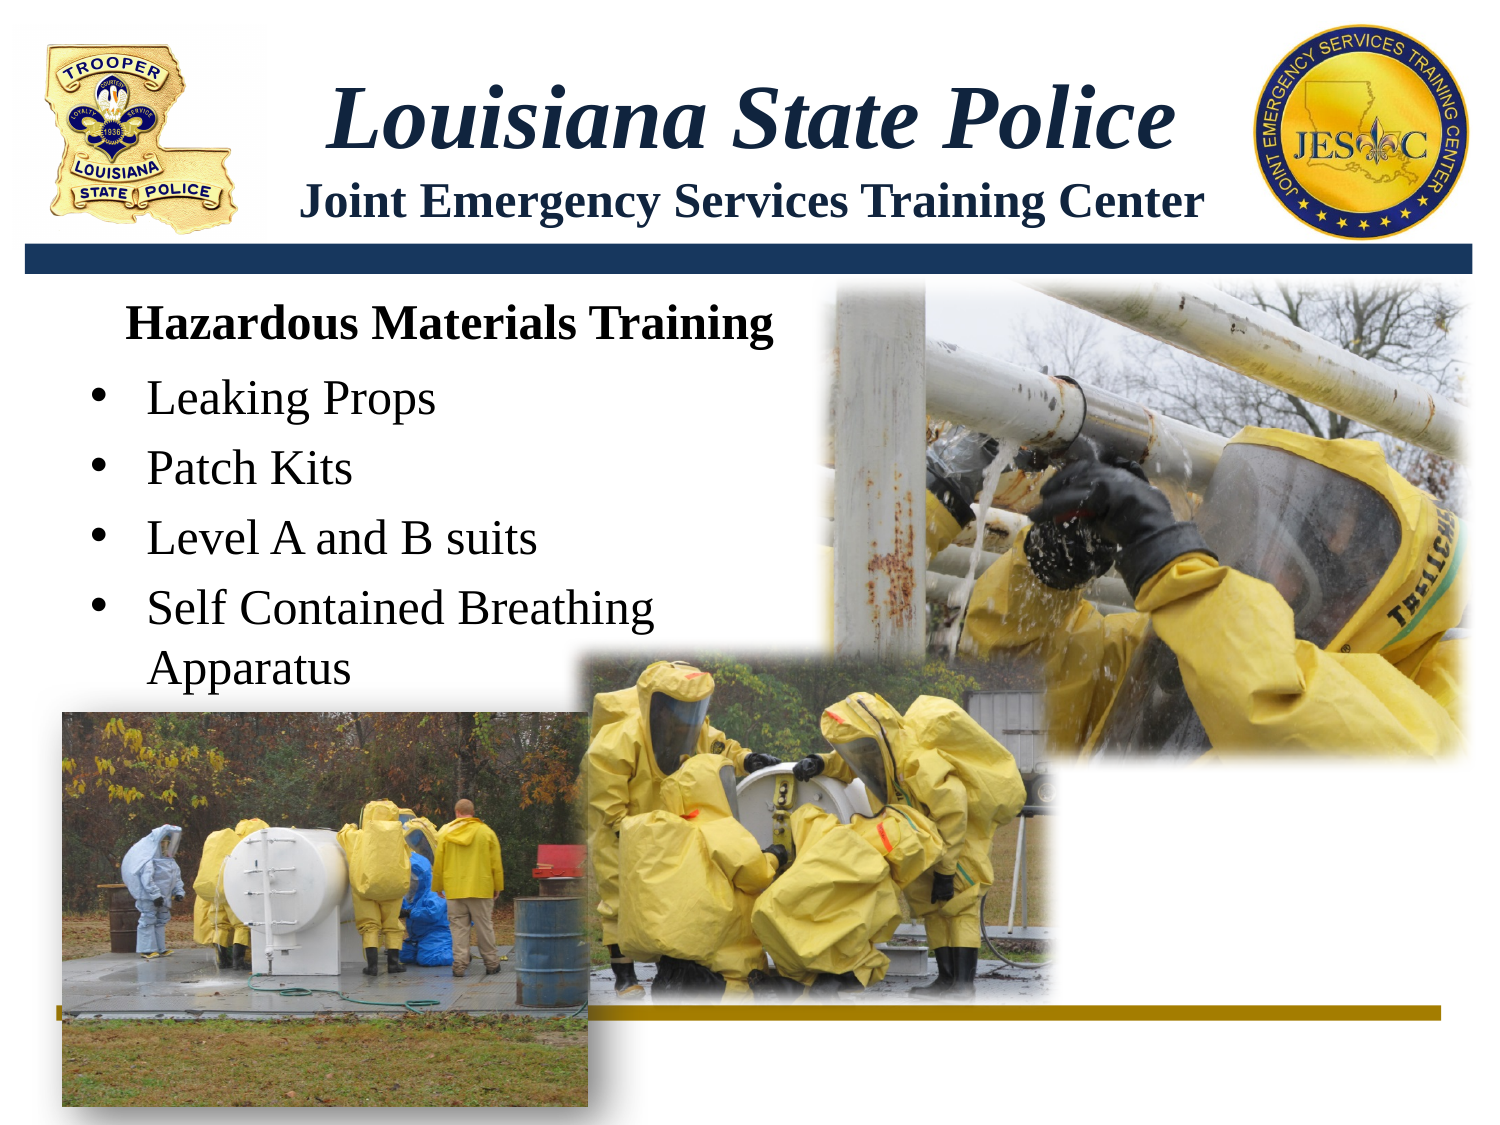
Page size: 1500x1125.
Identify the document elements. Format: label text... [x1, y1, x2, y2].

picture [1250, 21, 1473, 243]
list Hazardous Materials Training [75, 251, 825, 357]
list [812, 274, 1476, 773]
picture [12, 24, 267, 250]
list Leaking Props Patch Kits Level A and B suits Self Contained Breathing Apparatus [75, 356, 738, 702]
picture [62, 637, 1063, 1107]
